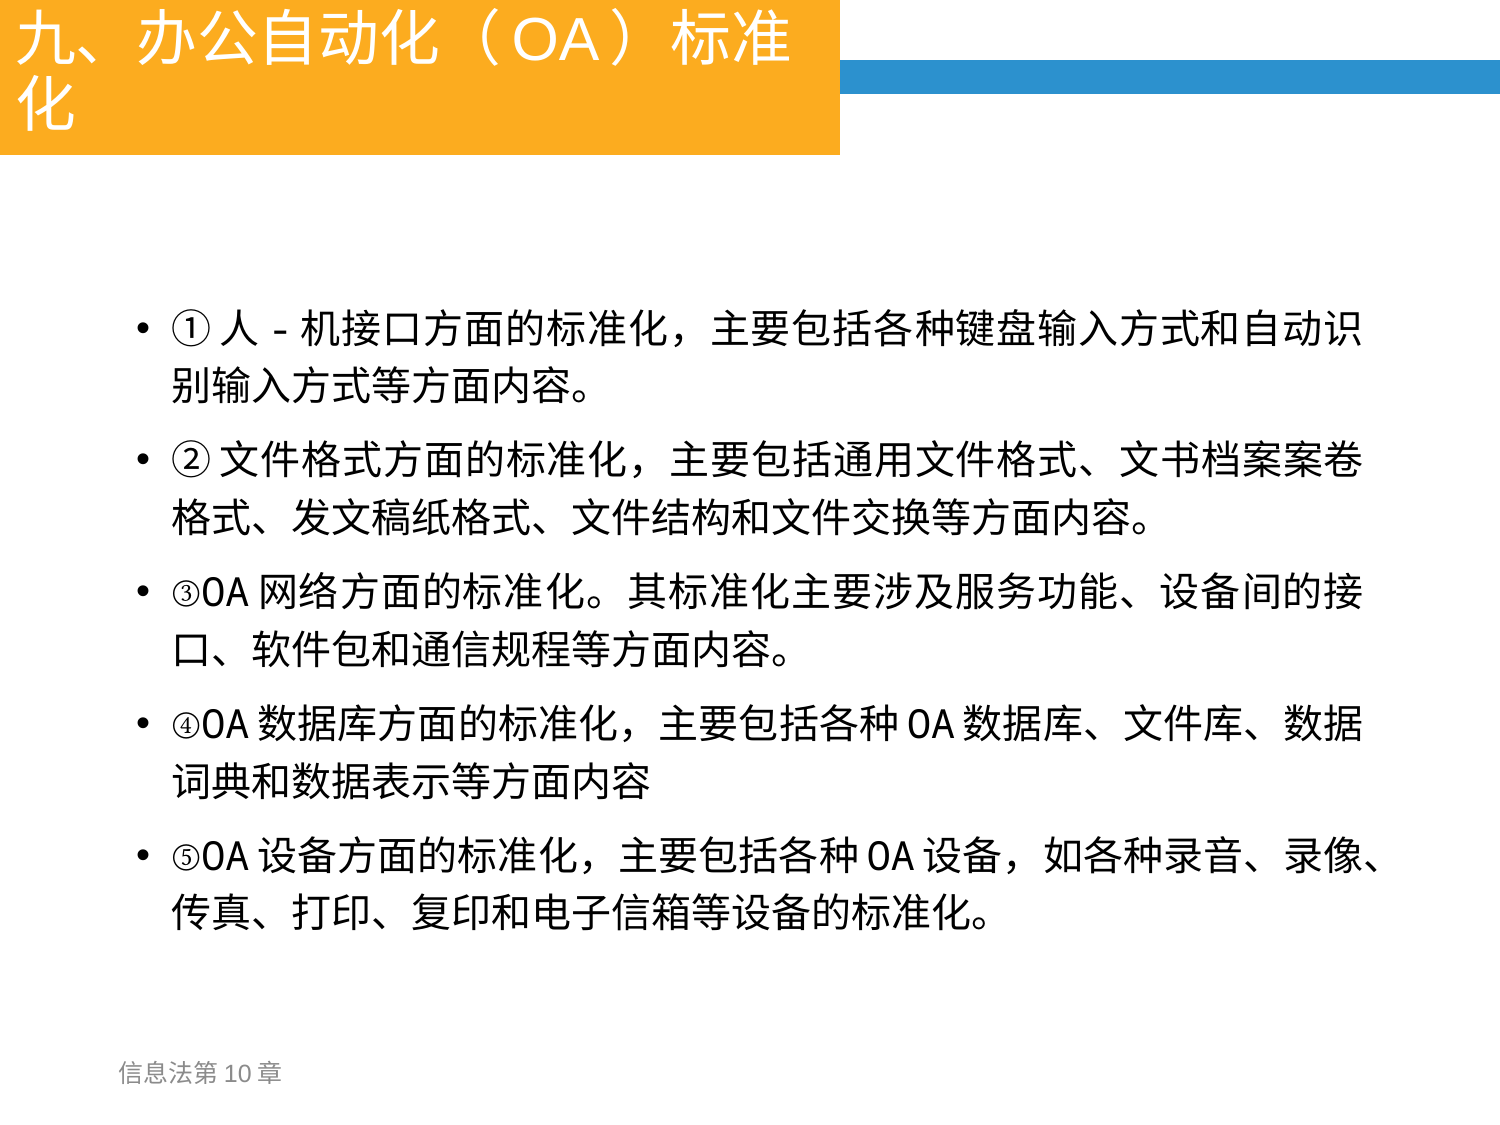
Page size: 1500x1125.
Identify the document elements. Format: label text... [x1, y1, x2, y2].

title 九、办公自动化（OA）标准化 [0, 0, 833, 148]
list ①人-机接口方面的标准化，主要包括各种键盘输入方式和自动识别输入方式等方面内容。 ②文件格式方面的标准化，主要包括通用文件格式、文书档案案卷格式、发文稿纸格式、文件结构和文件交换等方面内容。 ③OA网络方面的标准化。其标准化主要涉及服务功能、设备间的接口、软件包和通信规程等方面内容。 ④OA数据库方面的标准化，主要包括各种OA数据库、文件库、数据词典和数据表示等方面内容 ⑤OA设备方面的标准化，主要包括各种OA设备，如各种录音、录像、传真、打印、复印和电子信箱等设备的标准化。 [121, 286, 1379, 947]
slide_number 信息法第10章 [103, 1042, 441, 1103]
picture [0, 0, 1500, 1125]
